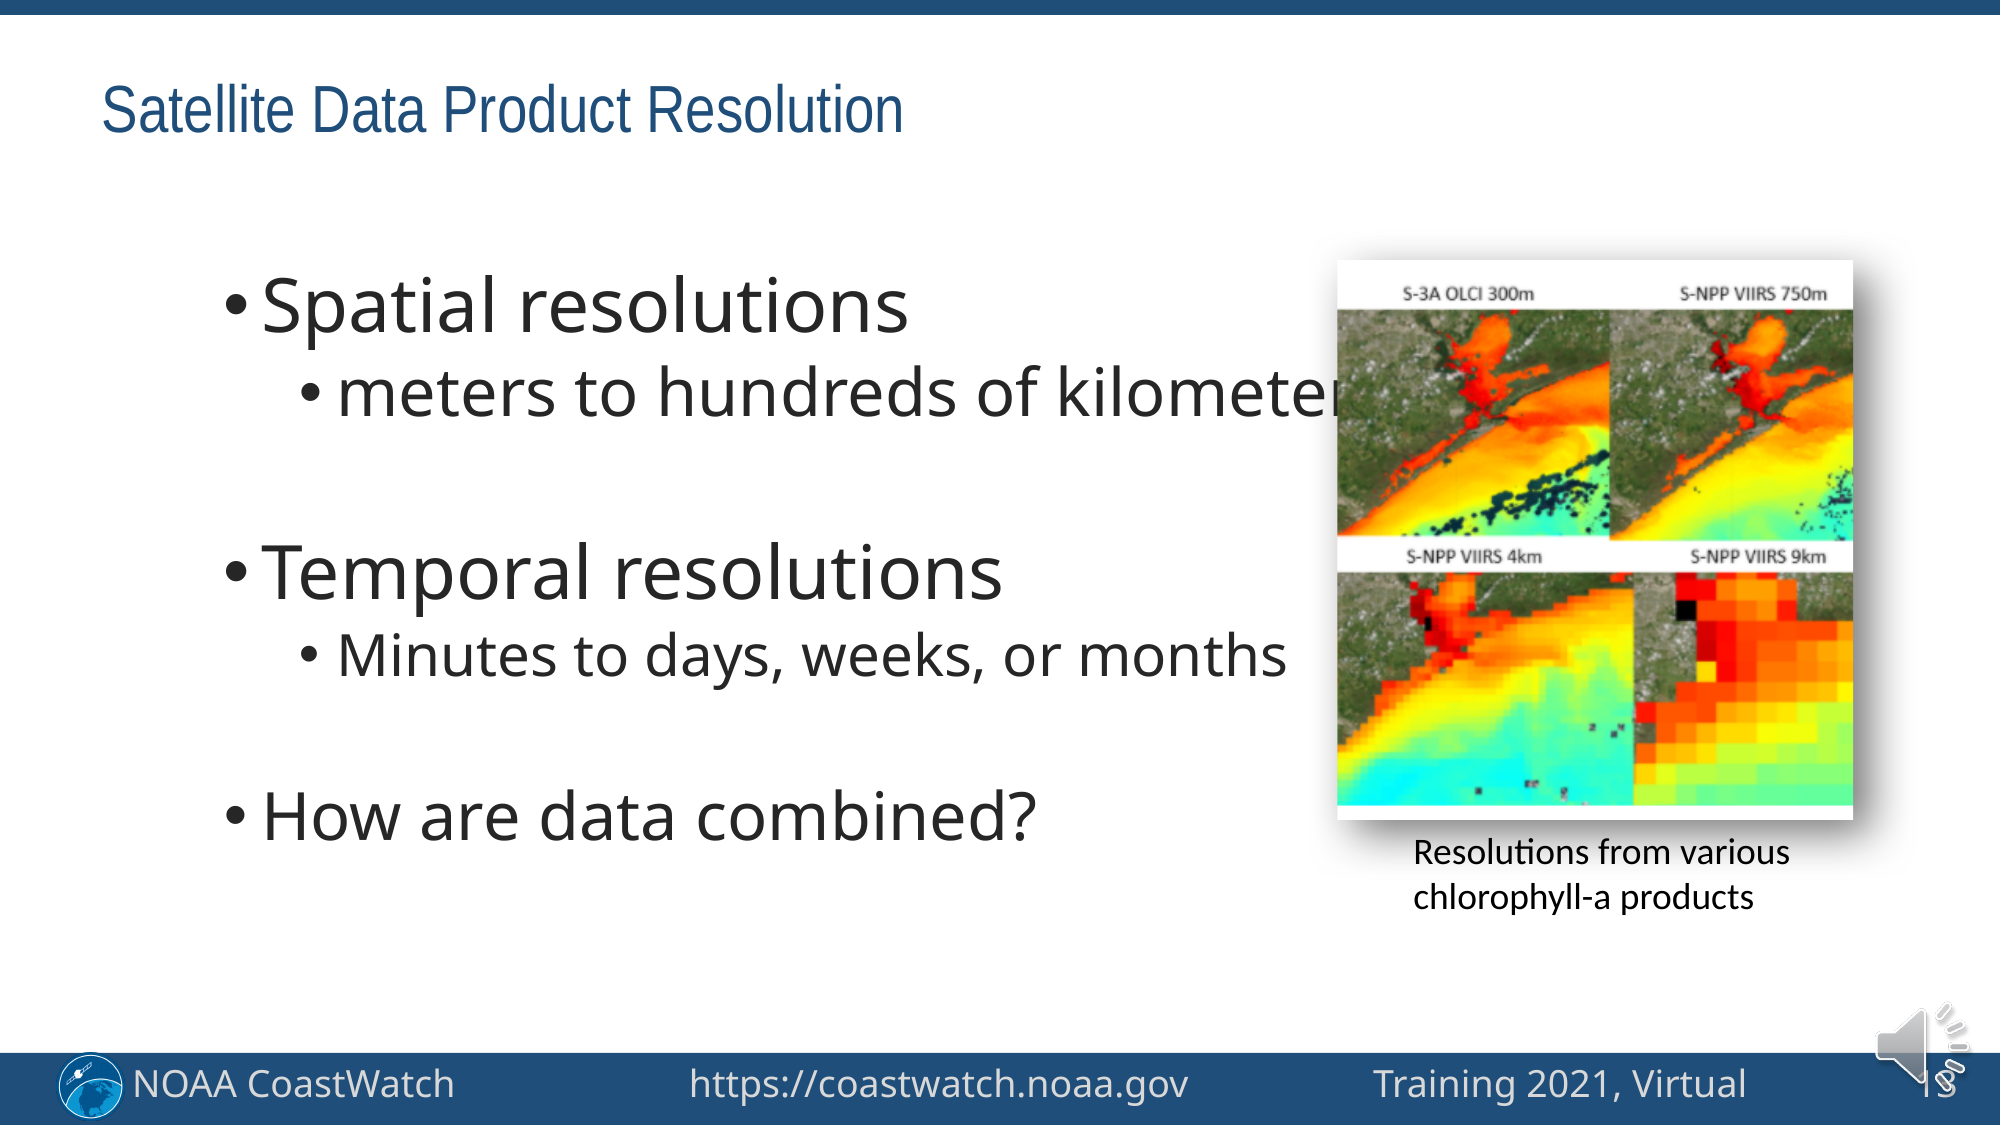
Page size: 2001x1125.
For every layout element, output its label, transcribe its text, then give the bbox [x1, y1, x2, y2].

picture [1874, 999, 1976, 1101]
picture [56, 1052, 125, 1121]
text_box Resolutions from various chlorophyll-a products [1398, 819, 1934, 925]
list Spatial resolutions meters to hundreds of kilometers Temporal resolutions Minutes to days, weeks, or months How are data combined? [209, 260, 1934, 974]
picture [1337, 259, 1854, 820]
title Satellite Data Product Resolution [86, 1, 1812, 220]
